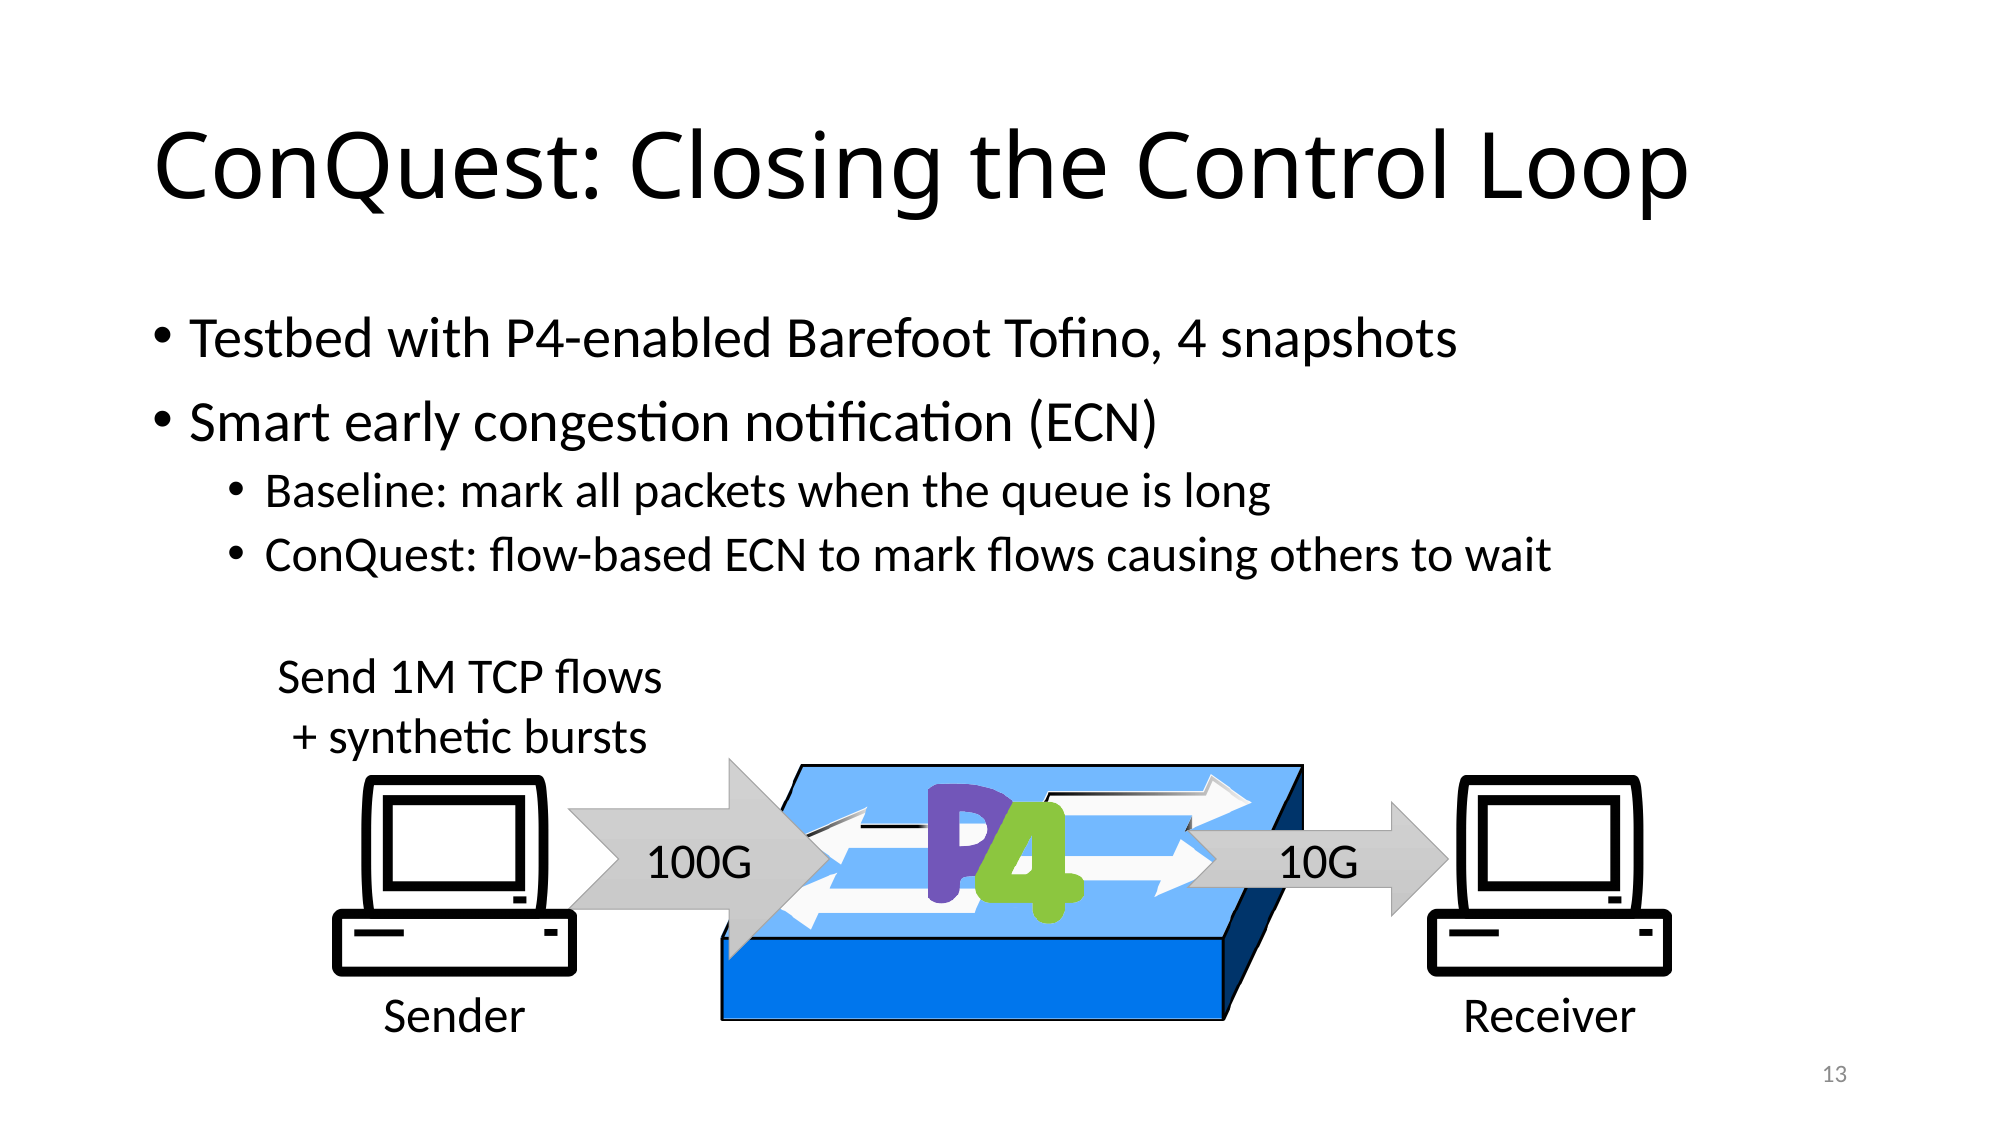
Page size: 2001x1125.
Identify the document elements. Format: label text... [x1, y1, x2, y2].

text_box Receiver [1427, 977, 1672, 1042]
text_box Send 1M TCP flows + synthetic bursts [246, 636, 694, 772]
title ConQuest: Closing the Control Loop [137, 59, 1863, 278]
slide_number 13 [1412, 1042, 1863, 1103]
list Testbed with P4-enabled Barefoot Tofino, 4 snapshots Smart early congestion notification (ECN) Baseline: mark all packets when the queue is long ConQuest: flow-based ECN to mark flows causing others to wait [137, 299, 1863, 1014]
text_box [720, 764, 1304, 1021]
text_box 100G [577, 808, 720, 910]
text_box 10G [1304, 800, 1427, 918]
text_box Sender [332, 977, 577, 1051]
picture [332, 775, 577, 977]
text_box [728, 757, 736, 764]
picture [1427, 775, 1672, 977]
